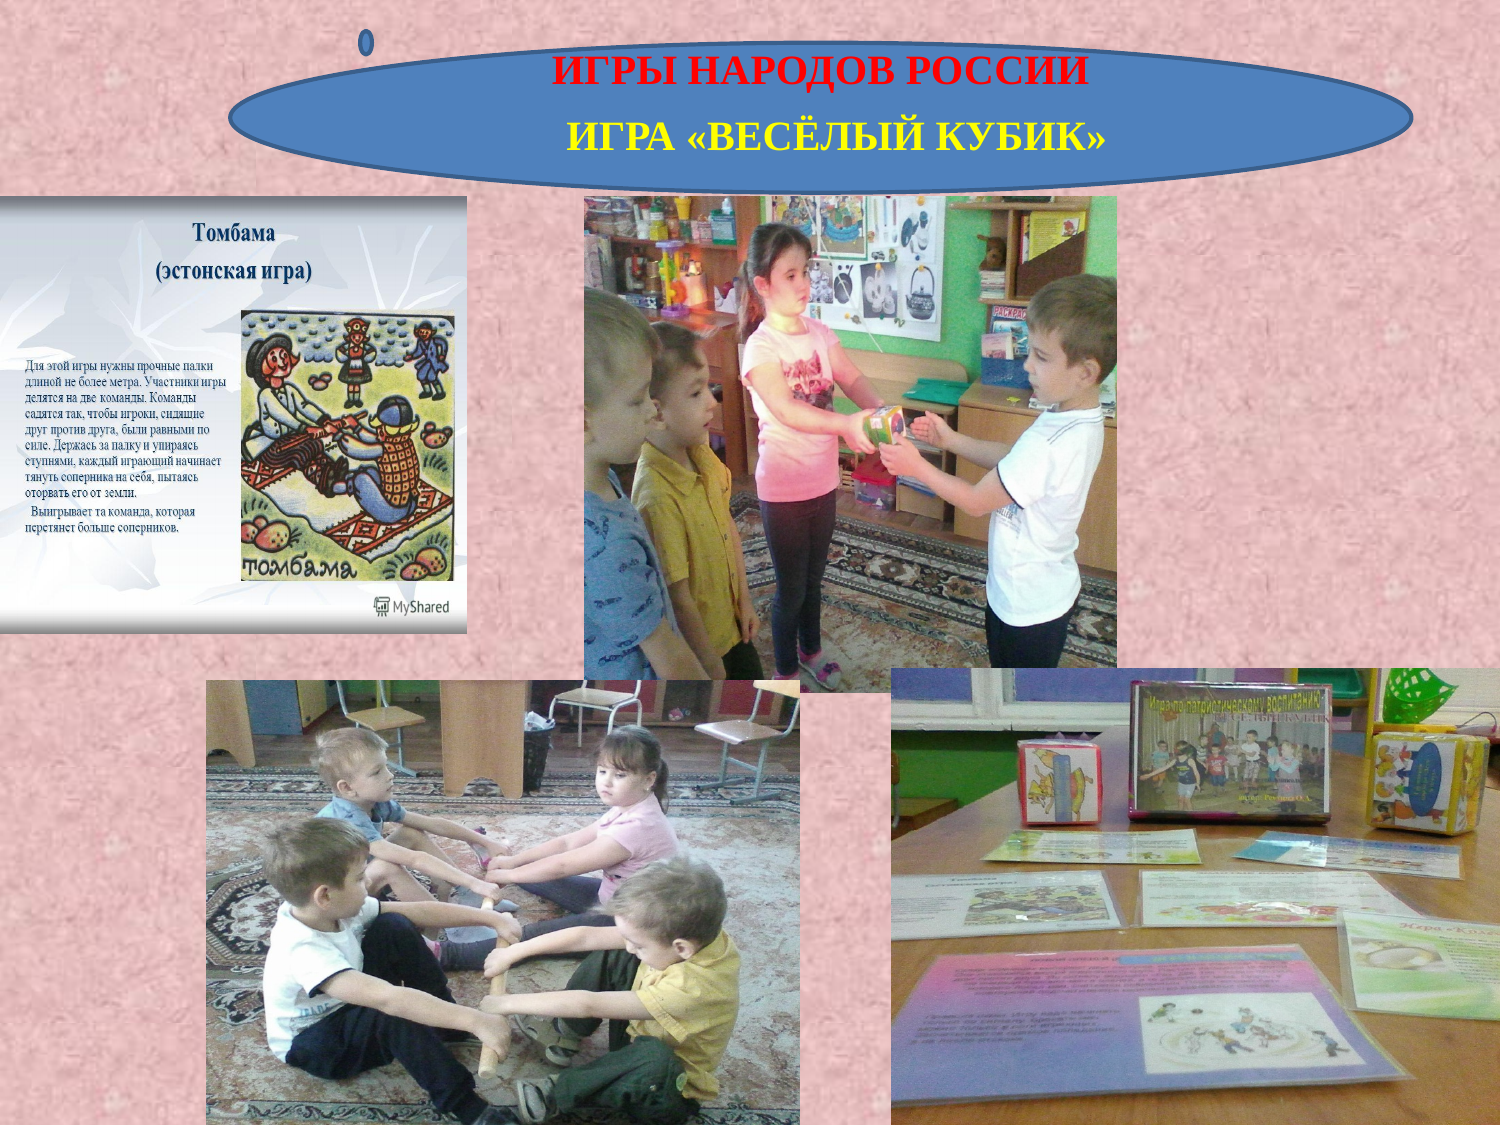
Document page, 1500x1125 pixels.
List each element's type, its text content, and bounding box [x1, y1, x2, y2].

picture [0, 0, 1500, 1125]
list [0, 196, 467, 634]
text_box ИГРЫ НАРОДОВ РОССИИ [228, 40, 1414, 194]
text_box ИГРА «ВЕСЁЛЫЙ КУБИК» [551, 101, 1123, 167]
text_box [358, 29, 375, 57]
